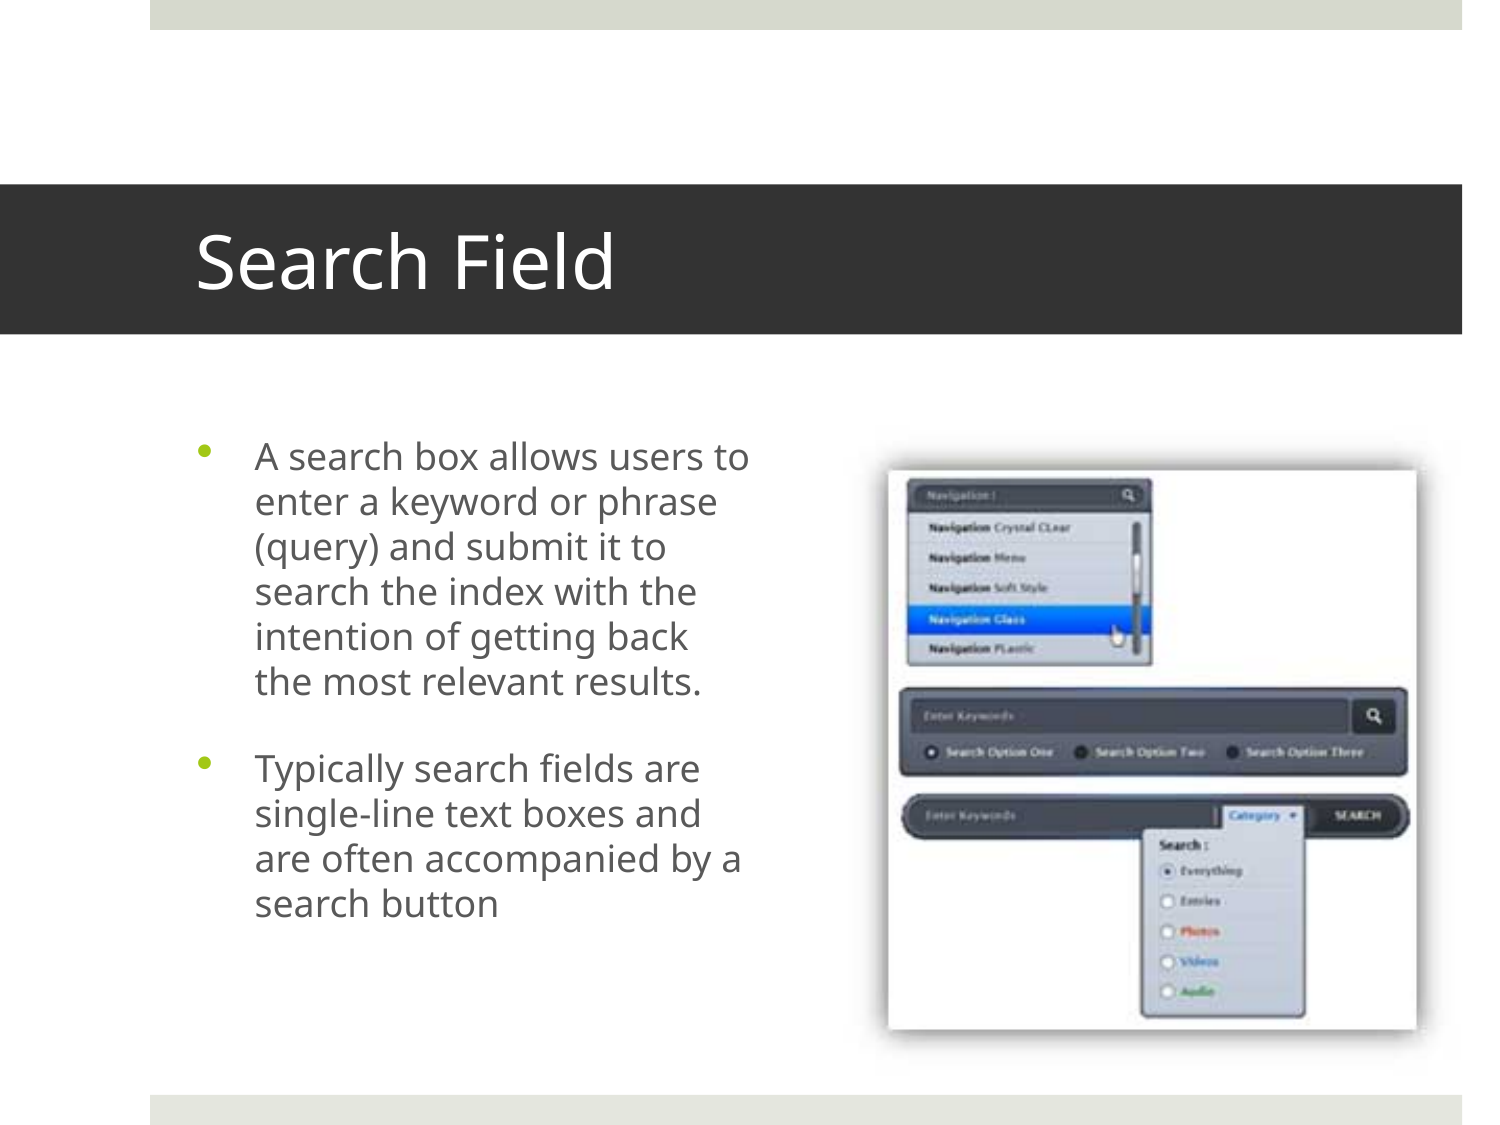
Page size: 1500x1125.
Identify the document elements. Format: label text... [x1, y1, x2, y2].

list A search box allows users to enter a keyword or phrase (query) and submit it to search the index with the intention of getting back the most relevant results. Typically search fields are single-line text boxes and are often accompanied by a search button [183, 425, 769, 1030]
title Search Field [0, 184, 1463, 335]
picture [842, 425, 1463, 1076]
